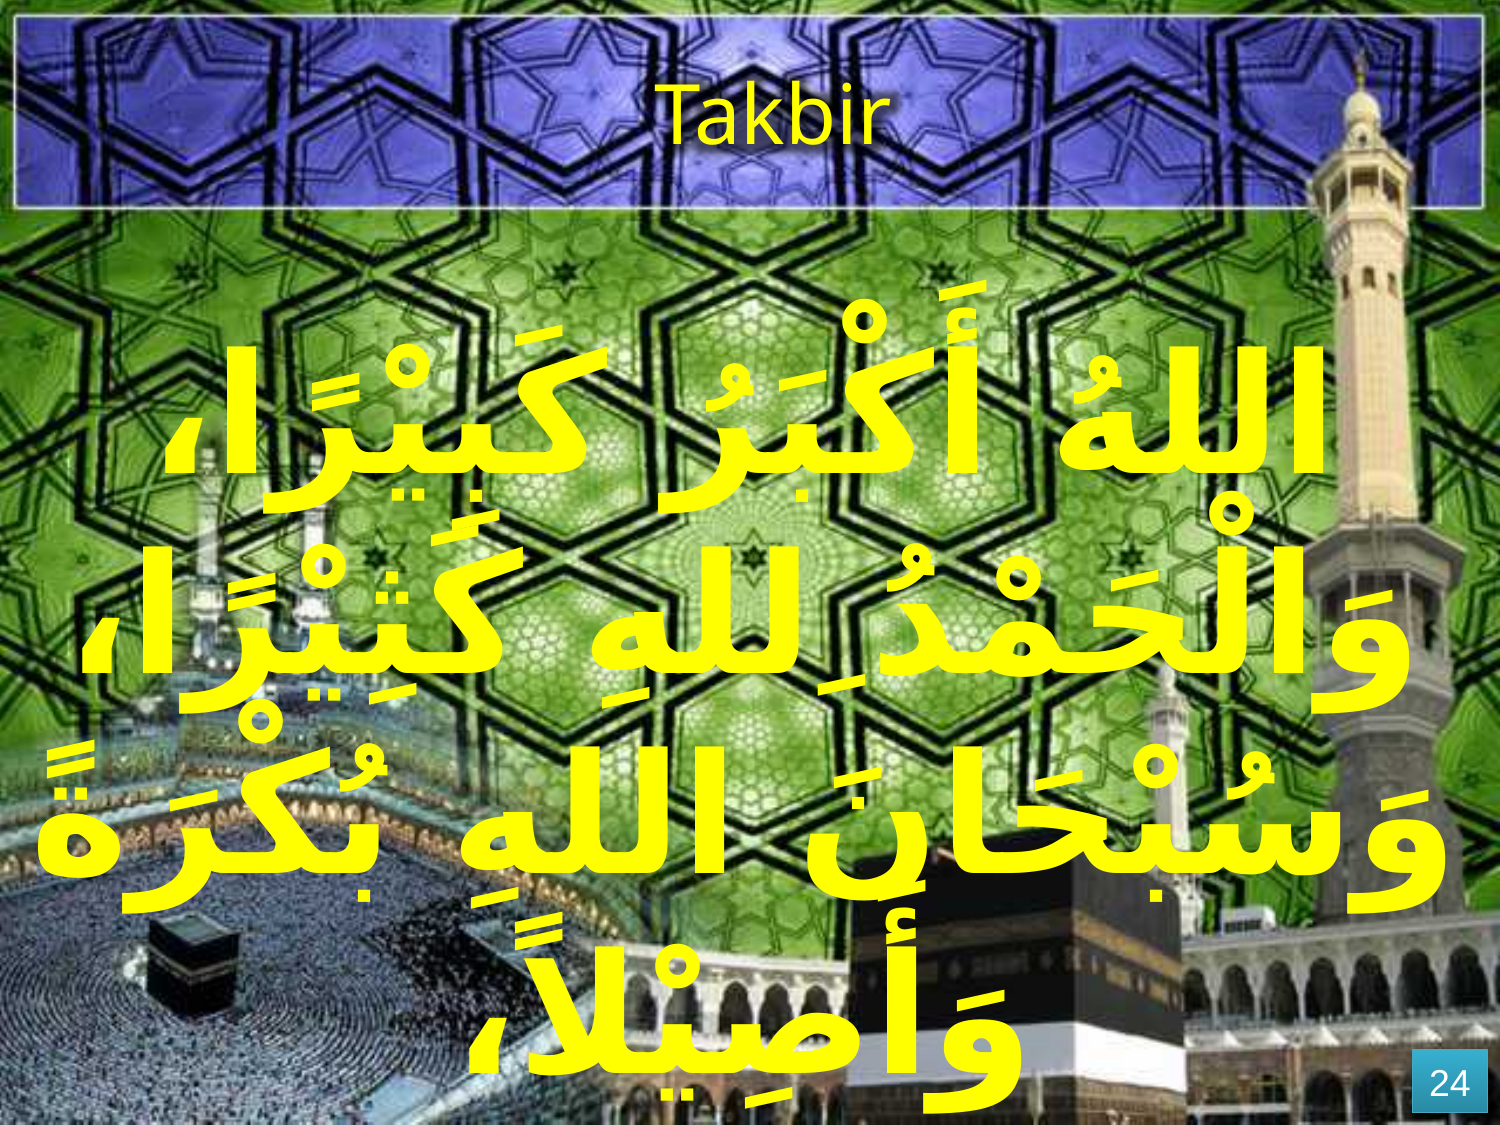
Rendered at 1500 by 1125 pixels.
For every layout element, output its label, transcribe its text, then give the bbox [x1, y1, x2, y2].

picture [0, 0, 1500, 1125]
text_box اللهُ أَكْبَرُ كَبِيْرًا، وَالْحَمْدُ ِللهِ كَثِيْرًا، وَسُبْحَانَ اللهِ بُكْرَةً وَأَصِيْلاً، [0, 299, 1489, 1115]
text_box Takbir [419, 32, 1128, 190]
